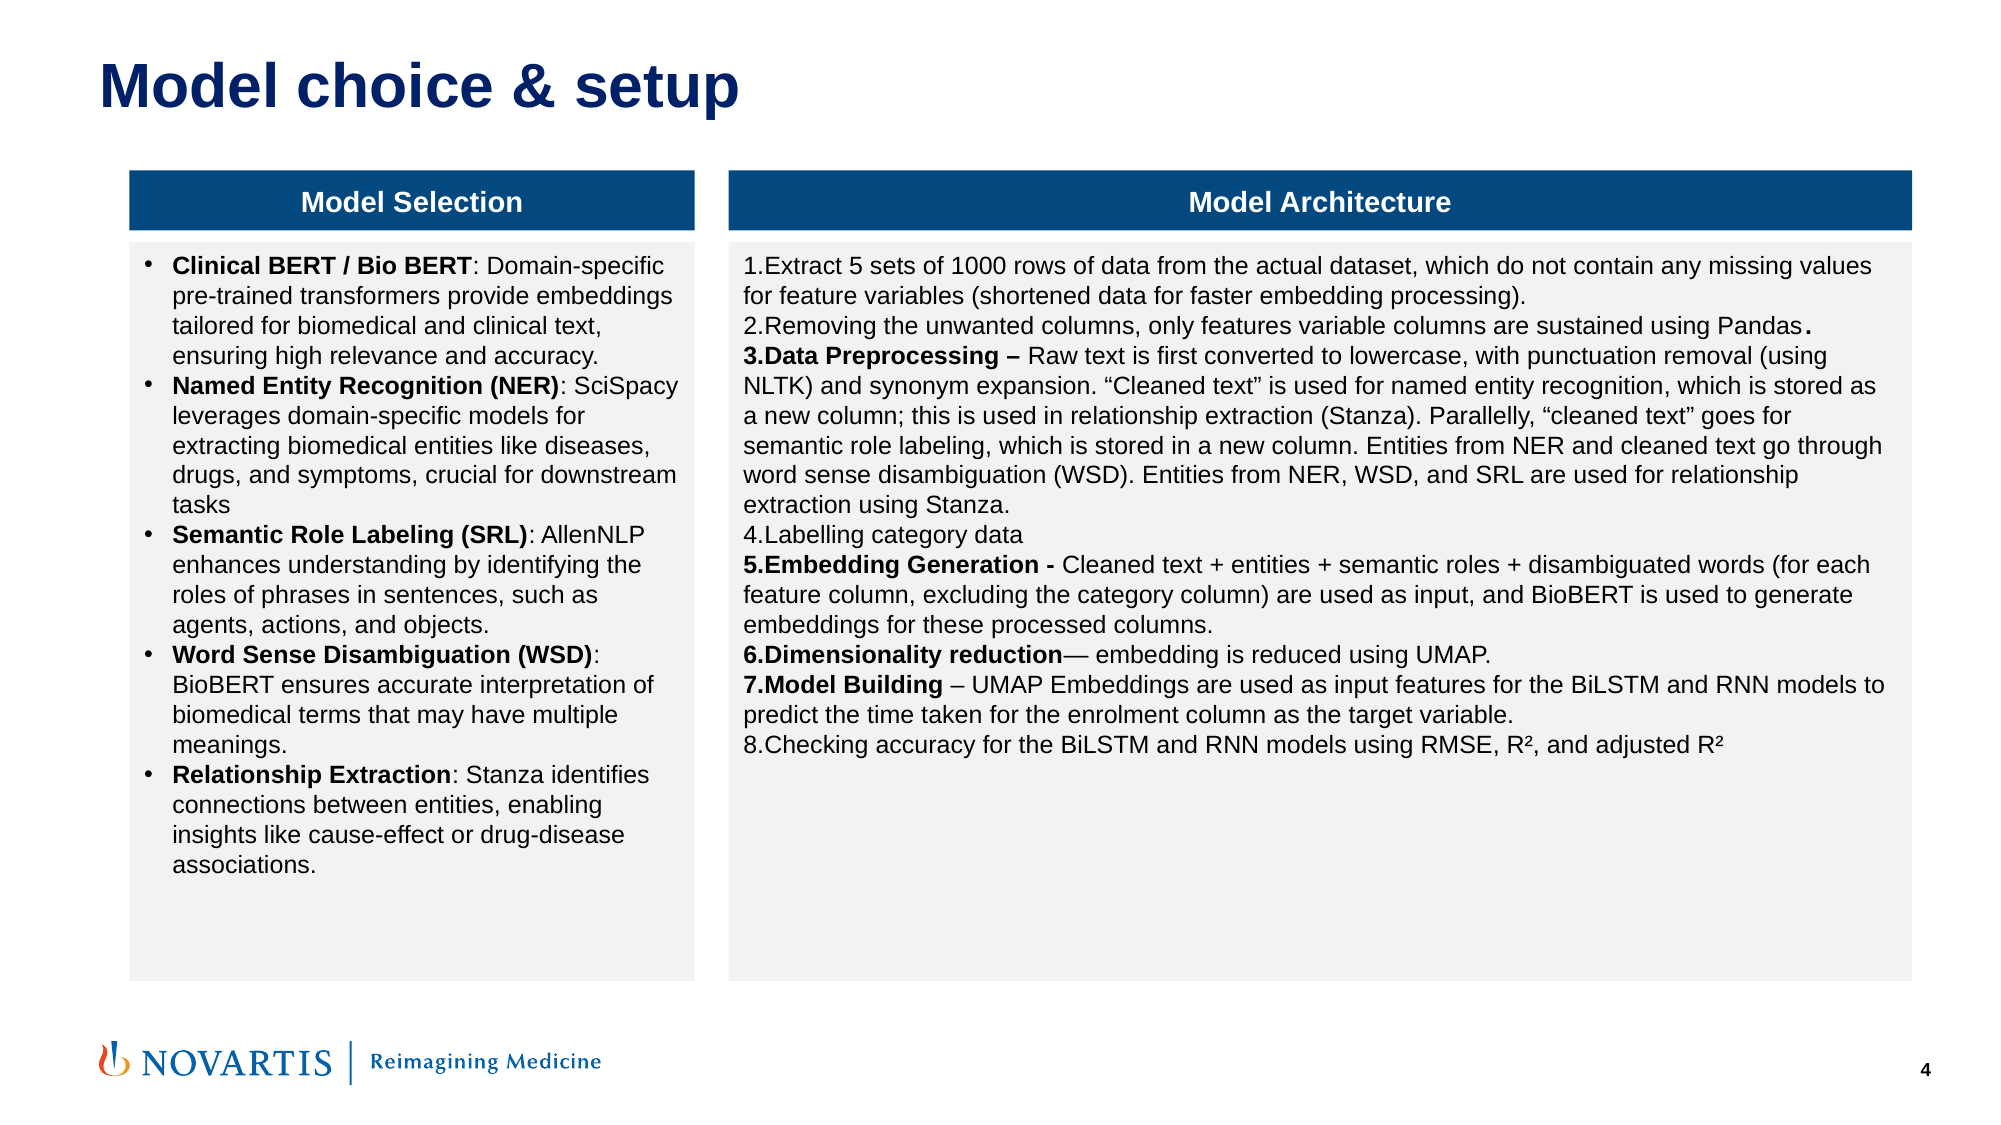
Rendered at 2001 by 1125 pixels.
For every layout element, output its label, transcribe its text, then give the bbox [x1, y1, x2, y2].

text_box Clinical BERT / Bio BERT: Domain-specific pre-trained transformers provide embeddings tailored for biomedical and clinical text, ensuring high relevance and accuracy. Named Entity Recognition (NER): SciSpacy leverages domain-specific models for extracting biomedical entities like diseases, drugs, and symptoms, crucial for downstream tasks Semantic Role Labeling (SRL): AllenNLP enhances understanding by identifying the roles of phrases in sentences, such as agents, actions, and objects. Word Sense Disambiguation (WSD): BioBERT ensures accurate interpretation of biomedical terms that may have multiple meanings. Relationship Extraction: Stanza identifies connections between entities, enabling insights like cause-effect or drug-disease associations. [128, 241, 696, 982]
slide_number 4 [1854, 1058, 1932, 1088]
text_box Model Selection [128, 169, 696, 231]
title Model choice & setup [99, 51, 1543, 125]
text_box Extract 5 sets of 1000 rows of data from the actual dataset, which do not contain any missing values for feature variables (shortened data for faster embedding processing). Removing the unwanted columns, only features variable columns are sustained using Pandas. Data Preprocessing – Raw text is first converted to lowercase, with punctuation removal (using NLTK) and synonym expansion. “Cleaned text” is used for named entity recognition, which is stored as a new column; this is used in relationship extraction (Stanza). Parallelly, “cleaned text” goes for semantic role labeling, which is stored in a new column. Entities from NER and cleaned text go through word sense disambiguation (WSD). Entities from NER, WSD, and SRL are used for relationship extraction using Stanza. Labelling category data Embedding Generation - Cleaned text + entities + semantic roles + disambiguated words (for each feature column, excluding the category column) are used as input, and BioBERT is used to generate embeddings for these processed columns. Dimensionality reduction— embedding is reduced using UMAP. Model Building – UMAP Embeddings are used as input features for the BiLSTM and RNN models to predict the time taken for the enrolment column as the target variable. Checking accuracy for the BiLSTM and RNN models using RMSE, R², and adjusted R² [728, 241, 1913, 982]
text_box Model Architecture [728, 169, 1913, 231]
